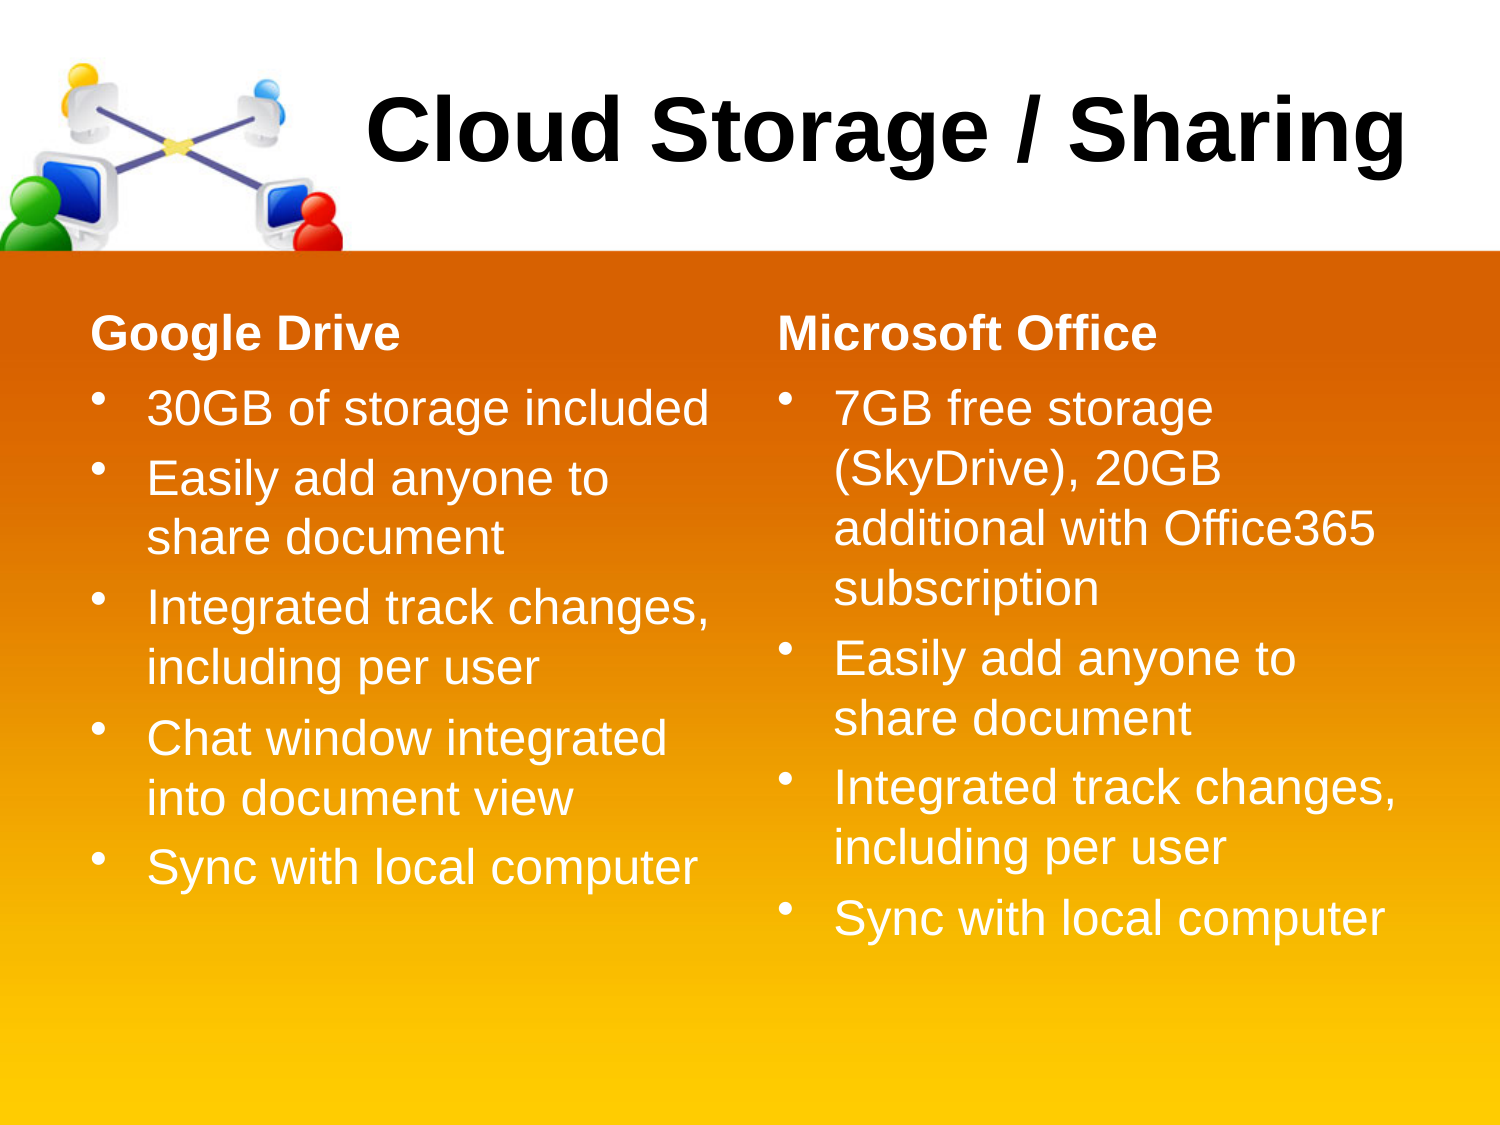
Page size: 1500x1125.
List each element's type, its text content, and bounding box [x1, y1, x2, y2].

list 30GB of storage included Easily add anyone to share document Integrated track changes, including per user Chat window integrated into document view Sync with local computer [74, 367, 738, 1016]
title Cloud Storage / Sharing [199, 12, 1426, 238]
list Google Drive [74, 262, 738, 367]
list Microsoft Office [761, 262, 1426, 367]
list 7GB free storage (SkyDrive), 20GB additional with Office365 subscription Easily add anyone to share document Integrated track changes, including per user Sync with local computer [761, 367, 1426, 1016]
picture [0, 0, 1500, 1125]
